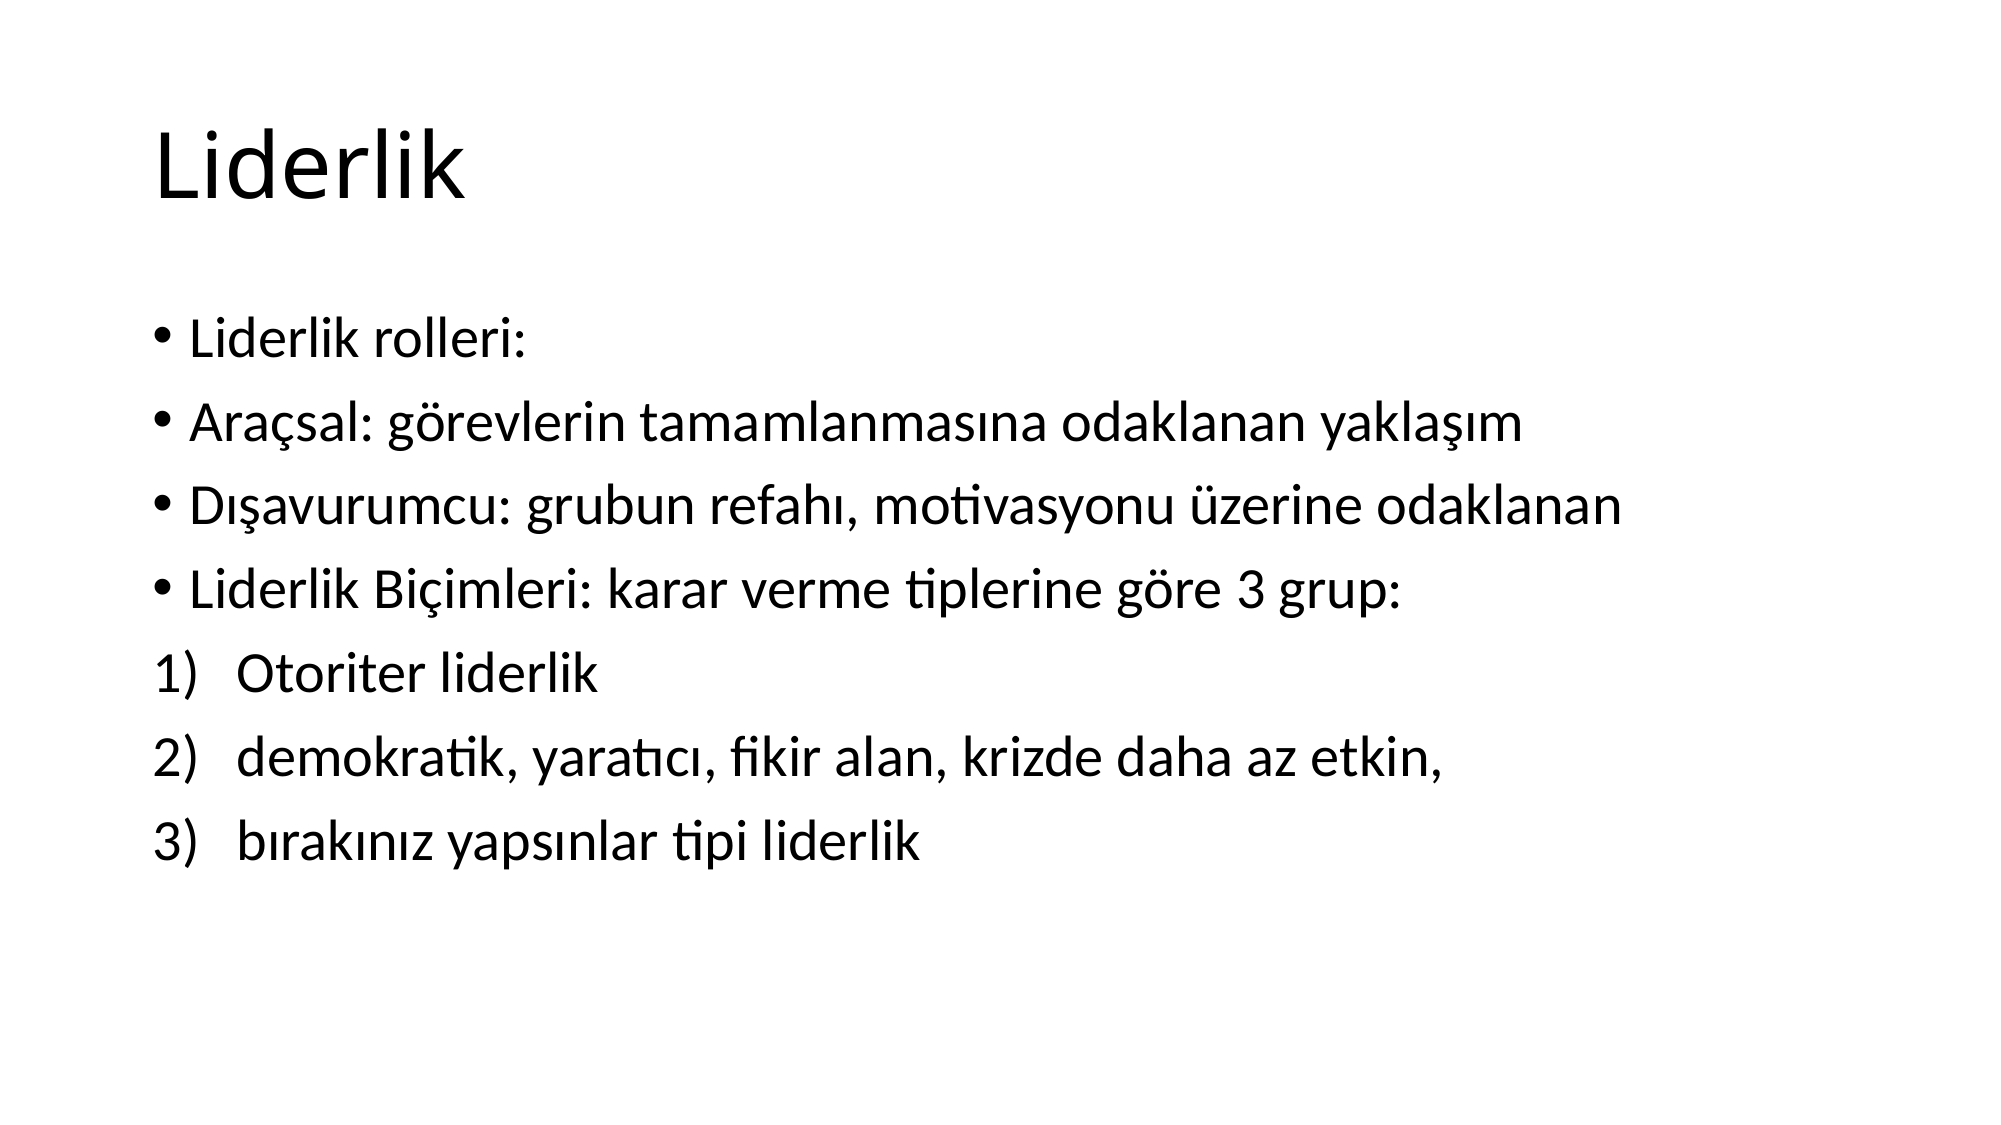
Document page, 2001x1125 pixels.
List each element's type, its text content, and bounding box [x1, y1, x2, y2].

list Liderlik rolleri: Araçsal: görevlerin tamamlanmasına odaklanan yaklaşım Dışavurumcu: grubun refahı, motivasyonu üzerine odaklanan Liderlik Biçimleri: karar verme tiplerine göre 3 grup: Otoriter liderlik demokratik, yaratıcı, fikir alan, krizde daha az etkin, bırakınız yapsınlar tipi liderlik [137, 299, 1863, 1014]
title Liderlik [137, 59, 1863, 278]
